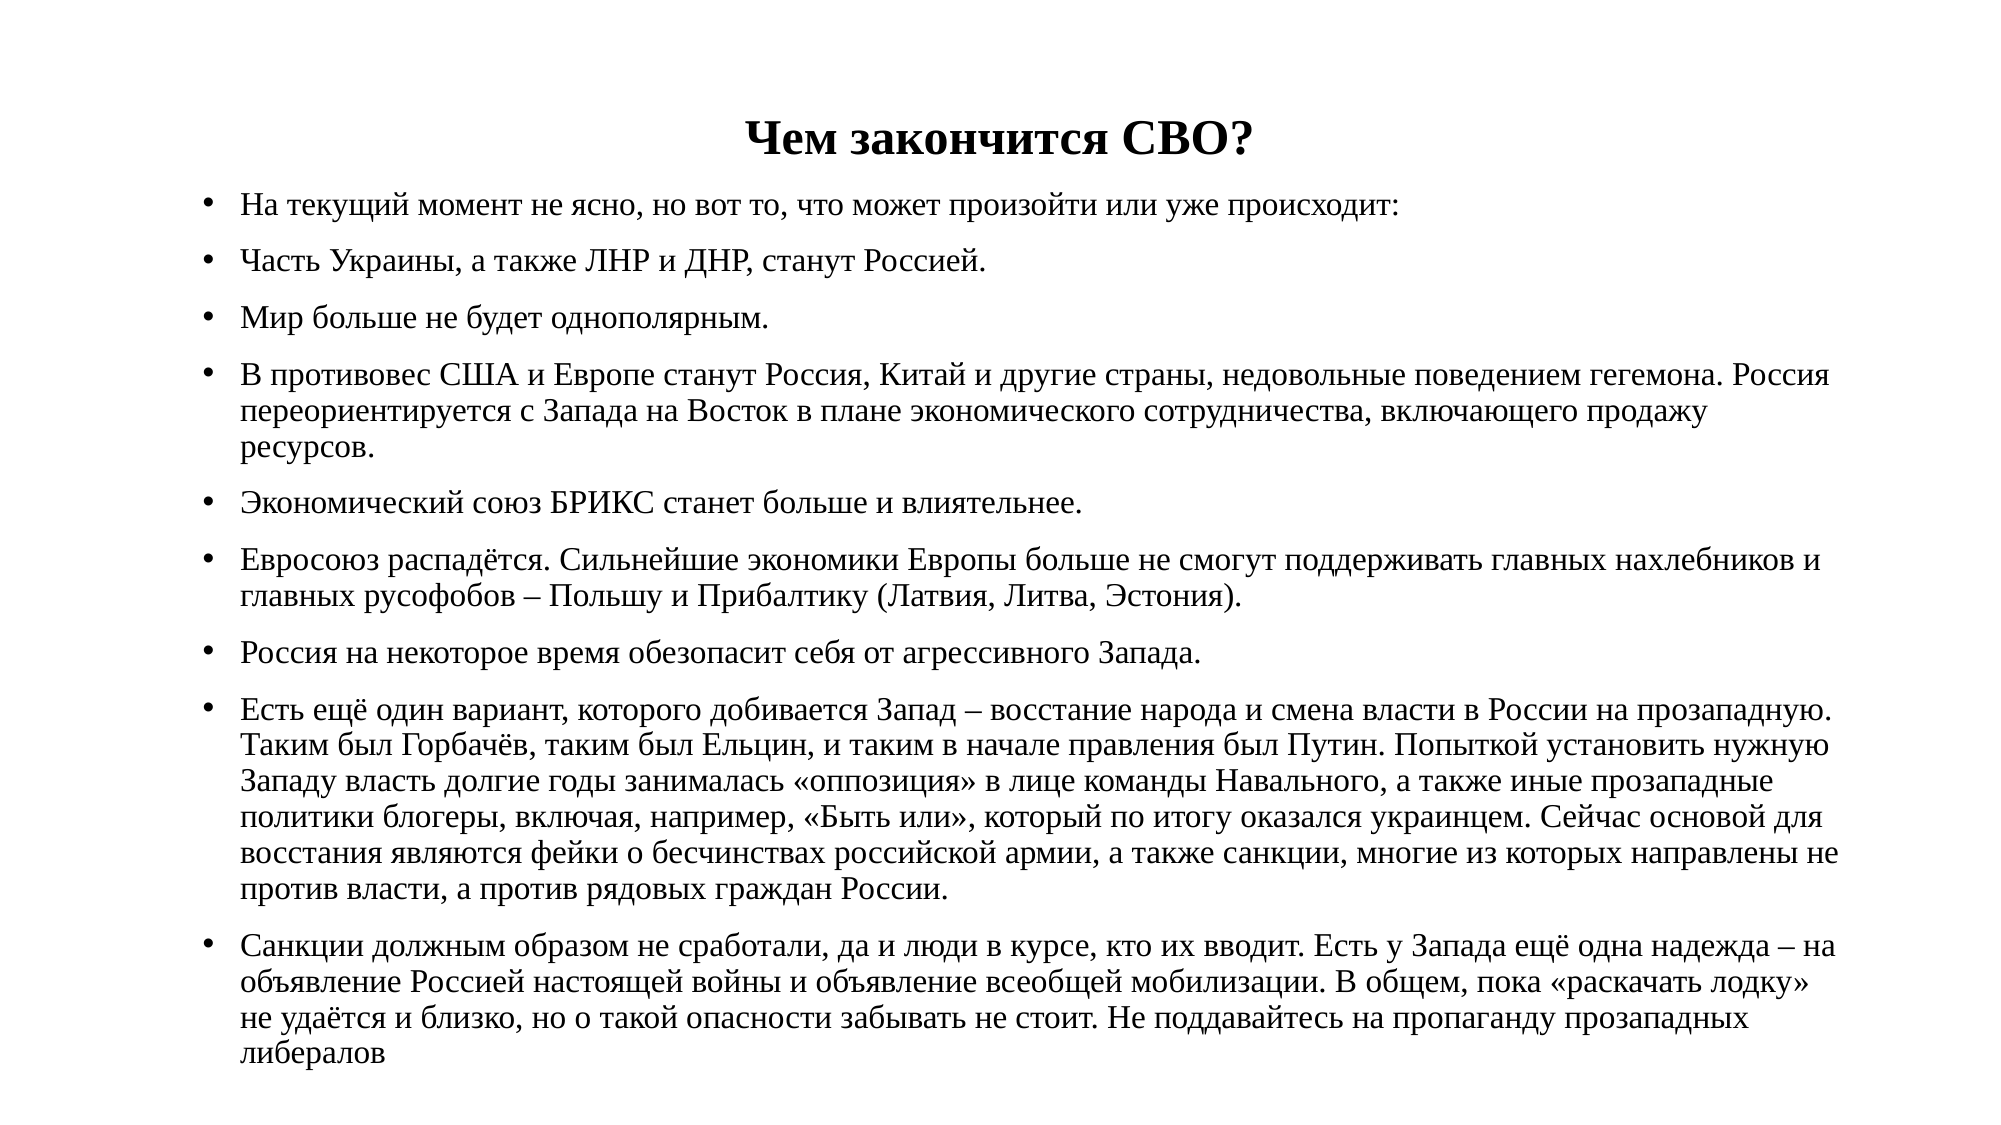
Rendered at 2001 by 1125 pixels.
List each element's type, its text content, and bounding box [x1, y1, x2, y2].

title Чем закончится СВО? [137, 59, 1863, 278]
list На текущий момент не ясно, но вот то, что может произойти или уже происходит: Часть Украины, а также ЛНР и ДНР, станут Россией. Мир больше не будет однополярным. В противовес США и Европе станут Россия, Китай и другие страны, недовольные поведением гегемона. Россия переориентируется с Запада на Восток в плане экономического сотрудничества, включающего продажу ресурсов. Экономический союз БРИКС станет больше и влиятельнее. Евросоюз распадётся. Сильнейшие экономики Европы больше не смогут поддерживать главных нахлебников и главных русофобов – Польшу и Прибалтику (Латвия, Литва, Эстония). Россия на некоторое время обезопасит себя от агрессивного Запада. Есть ещё один вариант, которого добивается Запад – восстание народа и смена власти в России на прозападную. Таким был Горбачёв, таким был Ельцин, и таким в начале правления был Путин. Попыткой установить нужную Западу власть долгие годы занималась «оппозиция» в лице команды Навального, а также иные прозападные политики блогеры, включая, например, «Быть или», который по итогу оказался украинцем. Сейчас основой для восстания являются фейки о бесчинствах российской армии, а также санкции, многие из которых направлены не против власти, а против рядовых граждан России. Санкции должным образом не сработали, да и люди в курсе, кто их вводит. Есть у Запада ещё одна надежда – на объявление Россией настоящей войны и объявление всеобщей мобилизации. В общем, пока «раскачать лодку» не удаётся и близко, но о такой опасности забывать не стоит. Не поддавайтесь на пропаганду прозападных либералов [187, 178, 1863, 1014]
